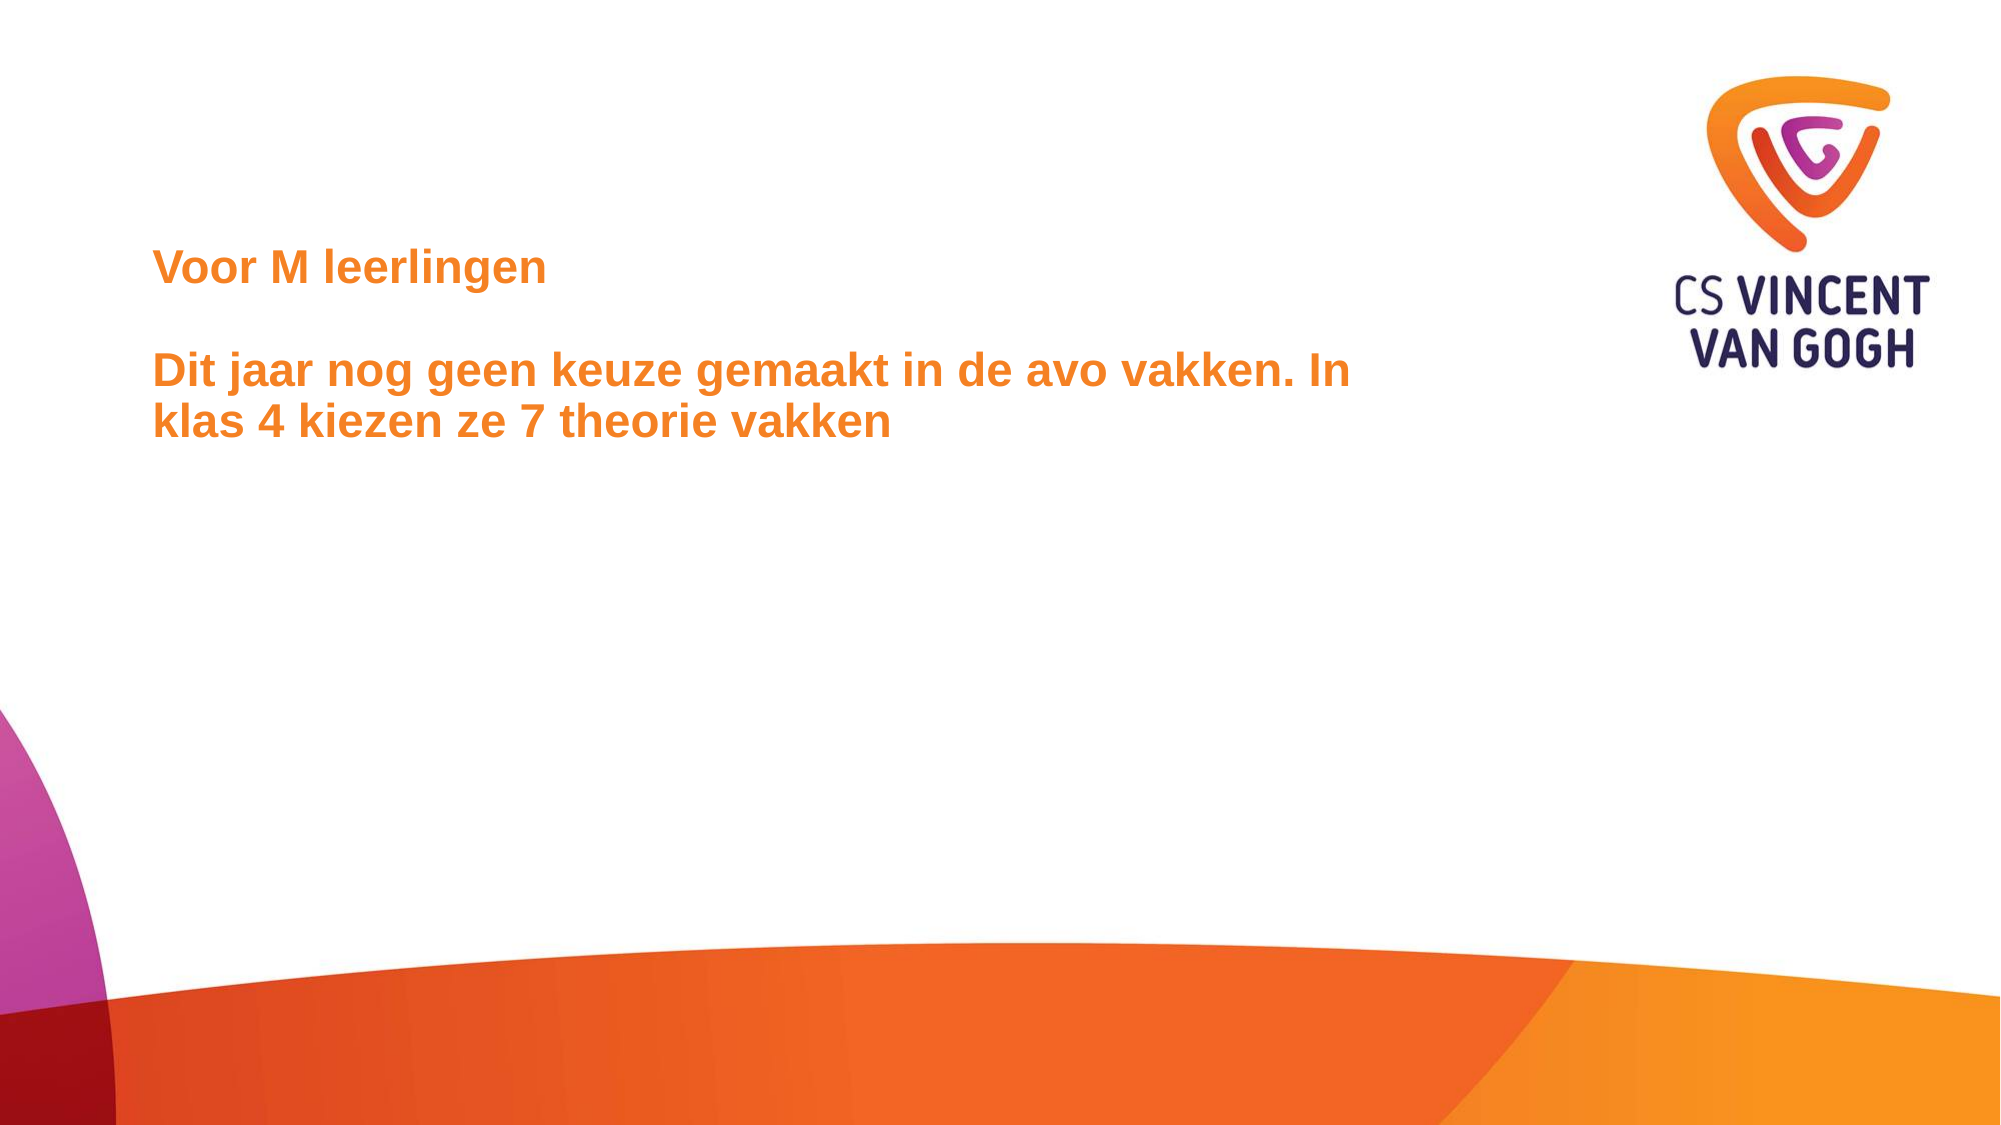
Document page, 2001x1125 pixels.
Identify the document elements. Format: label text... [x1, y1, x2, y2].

title Voor M leerlingen Dit jaar nog geen keuze gemaakt in de avo vakken. In klas 4 kiezen ze 7 theorie vakken [137, 132, 1453, 456]
picture [0, 0, 2001, 1125]
